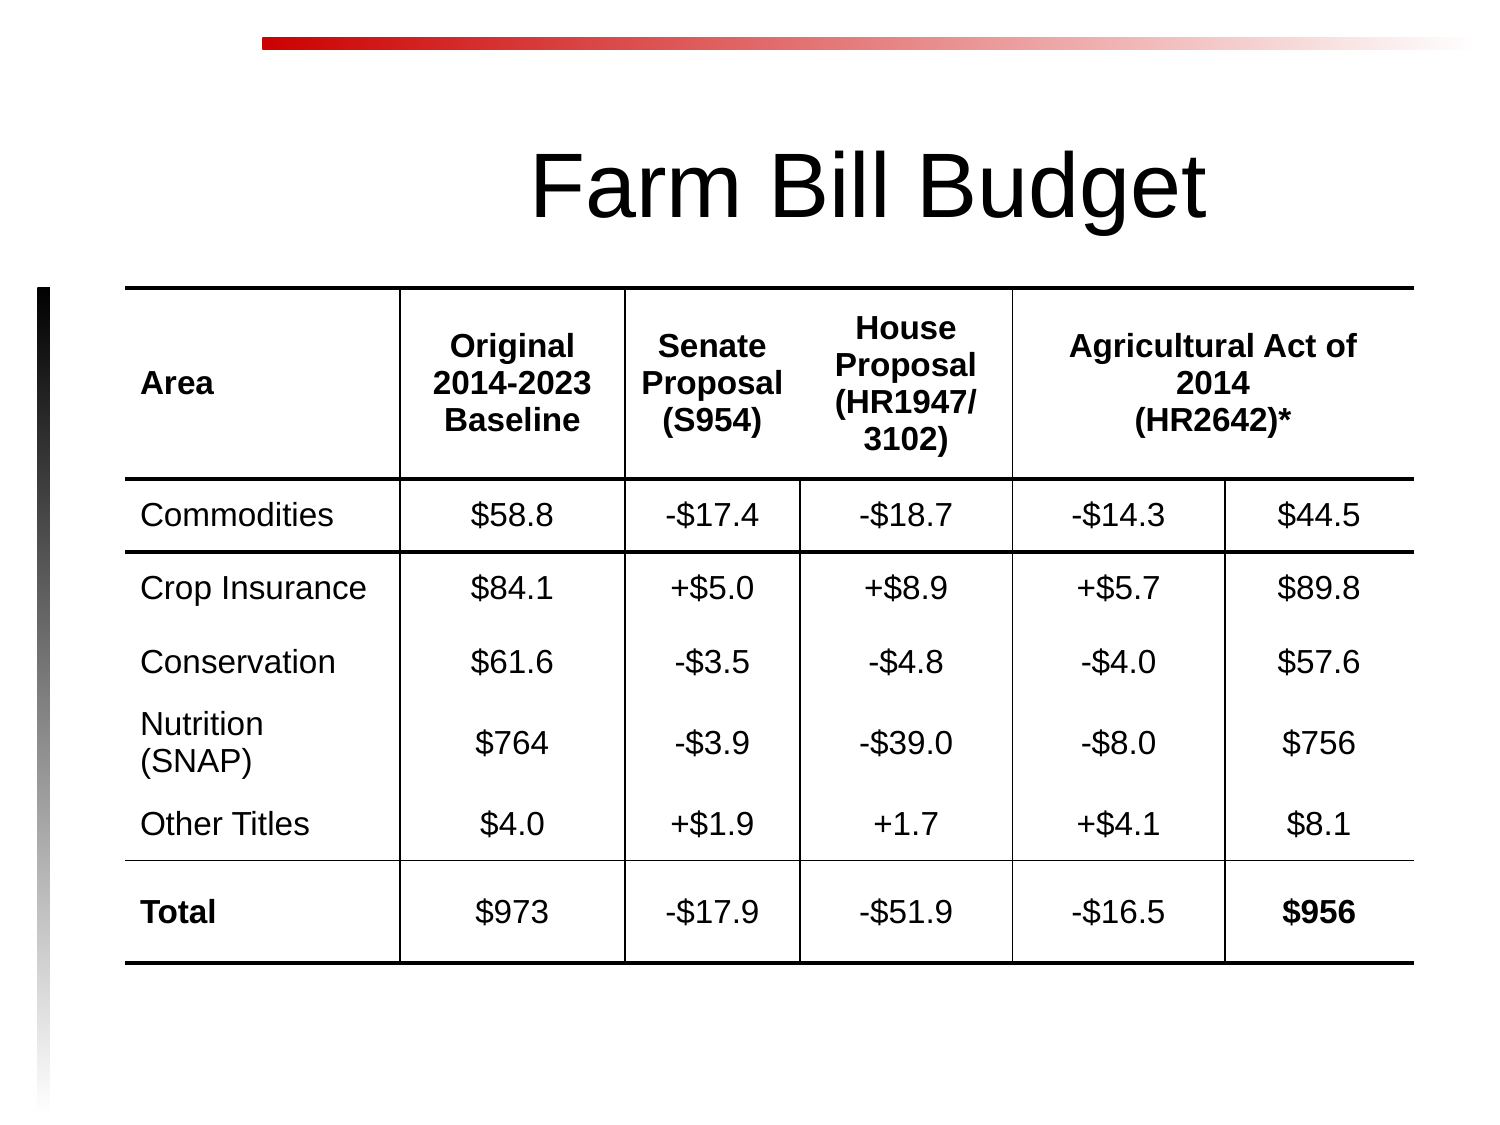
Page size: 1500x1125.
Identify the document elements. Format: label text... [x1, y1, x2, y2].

table_cell +1.7 [801, 787, 1012, 860]
table_cell $44.5 [1226, 481, 1414, 550]
table_cell +$5.0 [626, 554, 799, 625]
table_cell -$16.5 [1013, 861, 1224, 961]
table_cell $8.1 [1226, 787, 1414, 860]
table_cell $756 [1226, 698, 1414, 787]
table_cell +$8.9 [801, 554, 1012, 625]
table_cell -$3.5 [626, 625, 799, 698]
table_cell $973 [401, 861, 624, 961]
table_cell -$17.9 [626, 861, 799, 961]
table_cell Conservation [125, 625, 399, 698]
table_cell $956 [1226, 861, 1414, 961]
table_cell -$51.9 [801, 861, 1012, 961]
table_cell $58.8 [401, 481, 624, 550]
table_cell $61.6 [401, 625, 624, 698]
table_cell Crop Insurance [125, 554, 399, 625]
table_header Area [125, 290, 399, 477]
table_cell -$39.0 [801, 698, 1012, 787]
table_cell +$1.9 [626, 787, 799, 860]
table_cell -$3.9 [626, 698, 799, 787]
table_cell +$5.7 [1013, 554, 1224, 625]
title Farm Bill Budget [287, 49, 1450, 313]
table_cell Commodities [125, 481, 399, 550]
table_cell Nutrition (SNAP) [125, 698, 399, 787]
table_cell $89.8 [1226, 554, 1414, 625]
table_header Senate Proposal (S954) [626, 290, 800, 477]
table_cell $4.0 [401, 787, 624, 860]
table_cell +$4.1 [1013, 787, 1224, 860]
table_cell Total [125, 861, 399, 961]
table_cell Other Titles [125, 787, 399, 860]
table_cell -$18.7 [801, 481, 1012, 550]
table_cell $84.1 [401, 554, 624, 625]
table_cell -$4.8 [801, 625, 1012, 698]
table_cell -$8.0 [1013, 698, 1224, 787]
table_cell $764 [401, 698, 624, 787]
table_header Agricultural Act of 2014 (HR2642)* [1013, 290, 1414, 477]
table_cell -$17.4 [626, 481, 799, 550]
table_cell -$14.3 [1013, 481, 1224, 550]
table_header Original 2014-2023 Baseline [401, 290, 624, 477]
table_cell -$4.0 [1013, 625, 1224, 698]
table_cell $57.6 [1226, 625, 1414, 698]
table_header House Proposal (HR1947/ 3102) [800, 290, 1012, 477]
